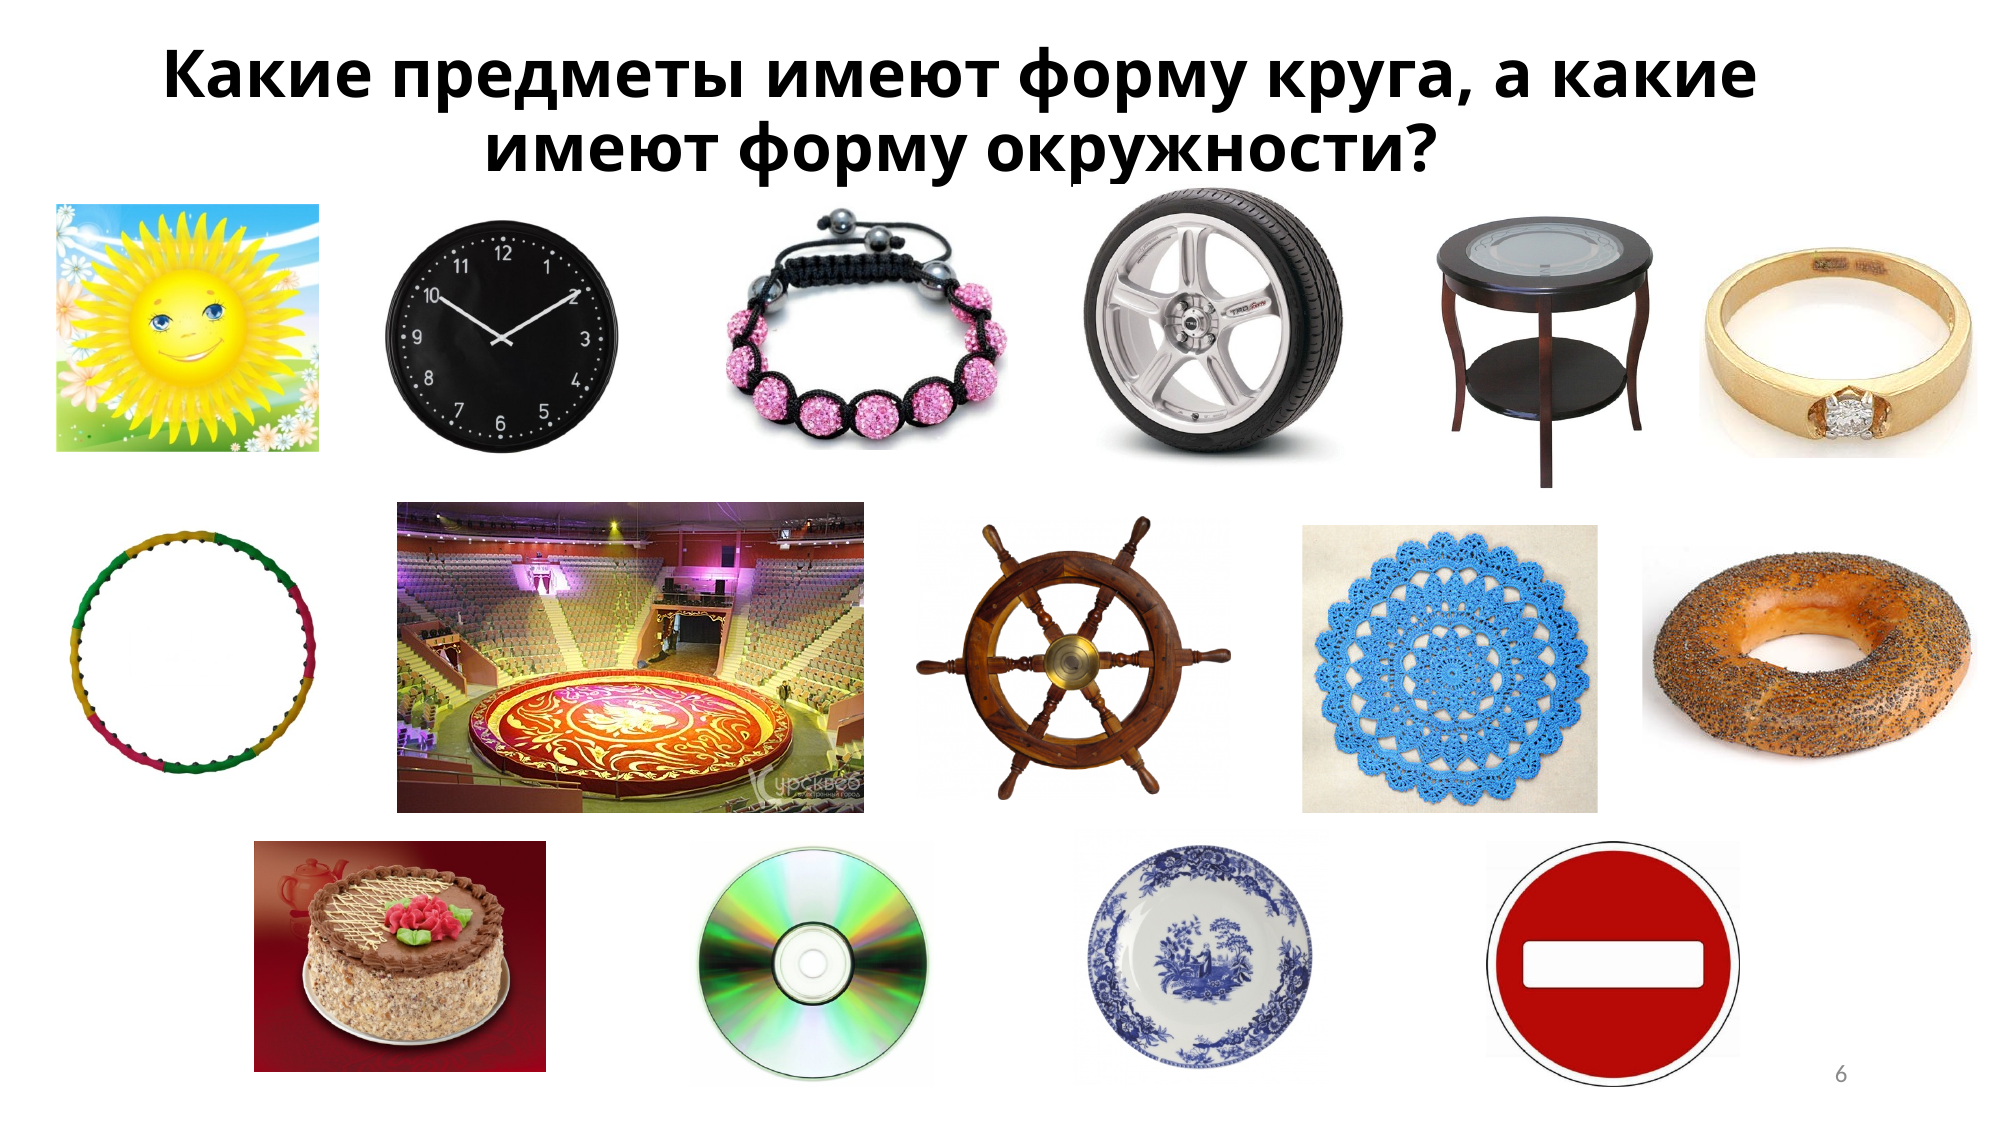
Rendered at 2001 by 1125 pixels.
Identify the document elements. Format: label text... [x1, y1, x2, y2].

picture [1486, 841, 1740, 1087]
slide_number 6 [1412, 1042, 1863, 1103]
picture [1426, 207, 1664, 497]
picture [717, 202, 1009, 450]
picture [1073, 184, 1357, 468]
text_box Какие предметы имеют форму круга, а какие имеют форму окружности? [108, 30, 1815, 194]
picture [1642, 546, 1978, 770]
picture [56, 517, 332, 786]
picture [916, 516, 1231, 800]
picture [369, 204, 634, 469]
picture [397, 502, 864, 814]
picture [1302, 525, 1598, 813]
picture [56, 204, 319, 452]
picture [1073, 828, 1329, 1085]
picture [254, 841, 546, 1072]
picture [689, 841, 934, 1087]
picture [1699, 245, 1978, 458]
